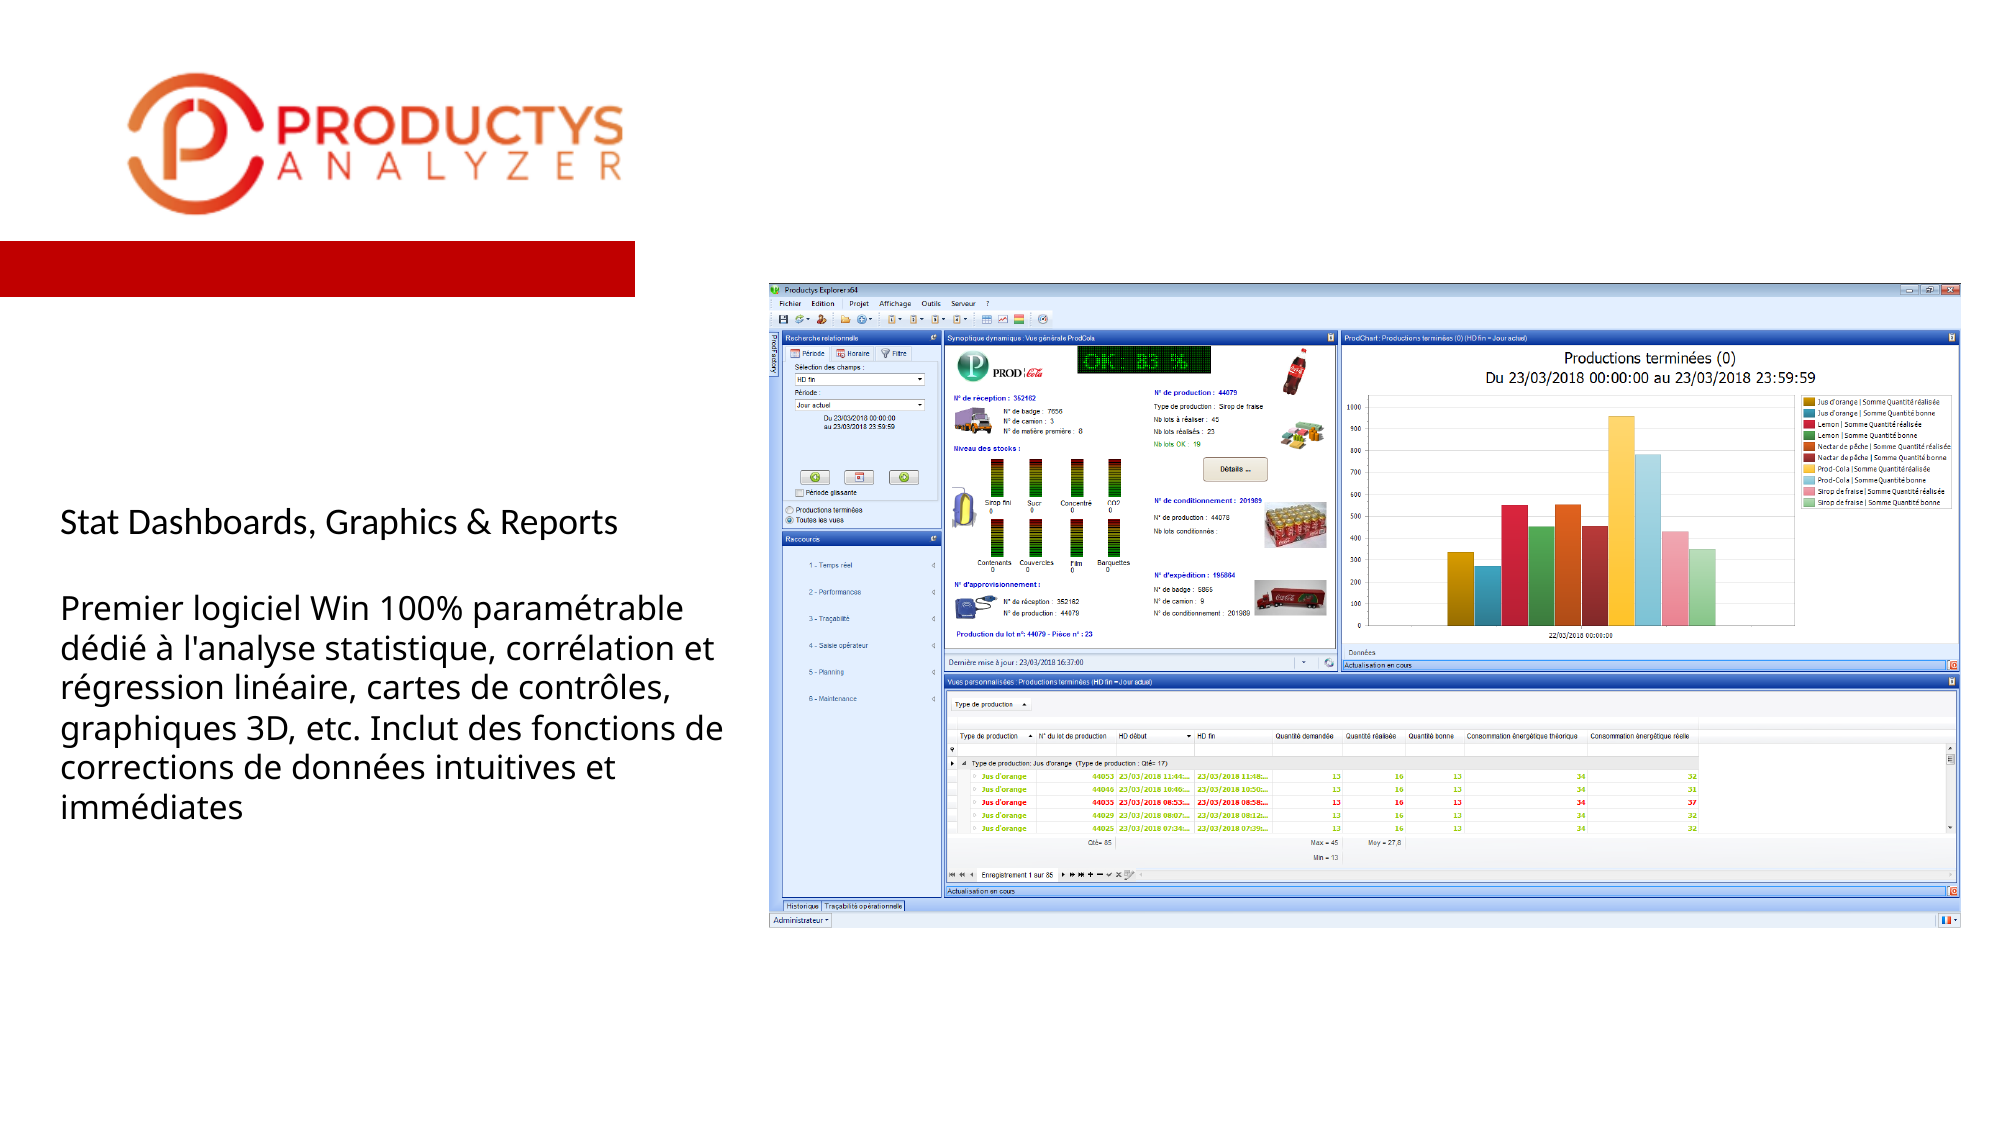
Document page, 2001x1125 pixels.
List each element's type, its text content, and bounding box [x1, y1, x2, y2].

text_box [0, 241, 635, 297]
picture [109, 66, 646, 224]
text_box Stat Dashboards, Graphics & Reports Premier logiciel Win 100% paramétrable dédié à l'analyse statistique, corrélation et régression linéaire, cartes de contrôles, graphiques 3D, etc. Inclut des fonctions de corrections de données intuitives et immédiates [45, 489, 746, 834]
picture [769, 283, 1961, 929]
